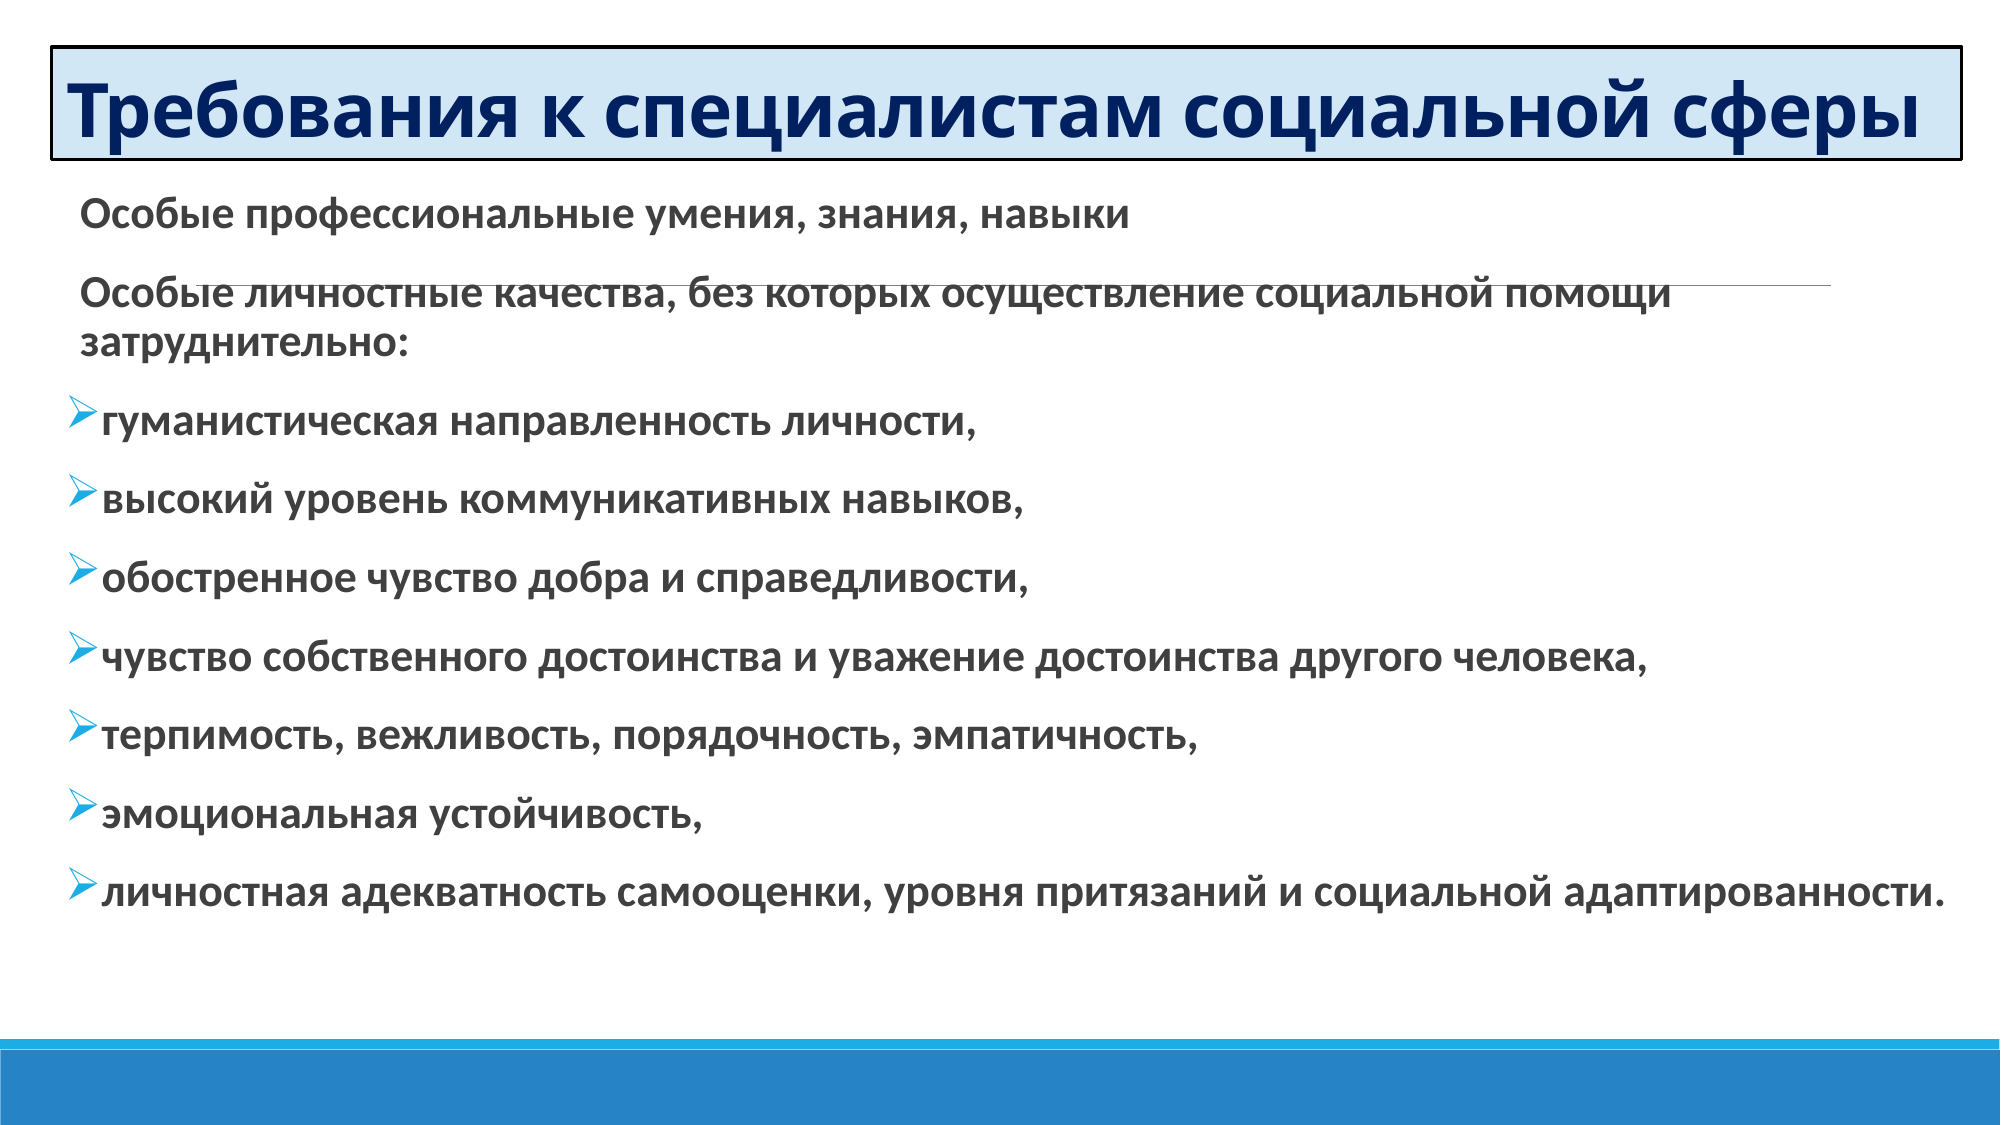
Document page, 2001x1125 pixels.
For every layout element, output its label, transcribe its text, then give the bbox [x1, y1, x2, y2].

list Особые профессиональные умения, знания, навыки Особые личностные качества, без которых осуществление социальной помощи затруднительно: гуманистическая направленность личности, высокий уровень коммуникативных навыков, обостренное чувство добра и справедливости, чувство собственного достоинства и уважение достоинства другого человека, терпимость, вежливость, порядочность, эмпатичность, эмоциональная устойчивость, личностная адекватность самооценки, уровня притязаний и социальной адаптированности. [65, 181, 1962, 1033]
title Требования к специалистам социальной сферы [51, 47, 1962, 160]
